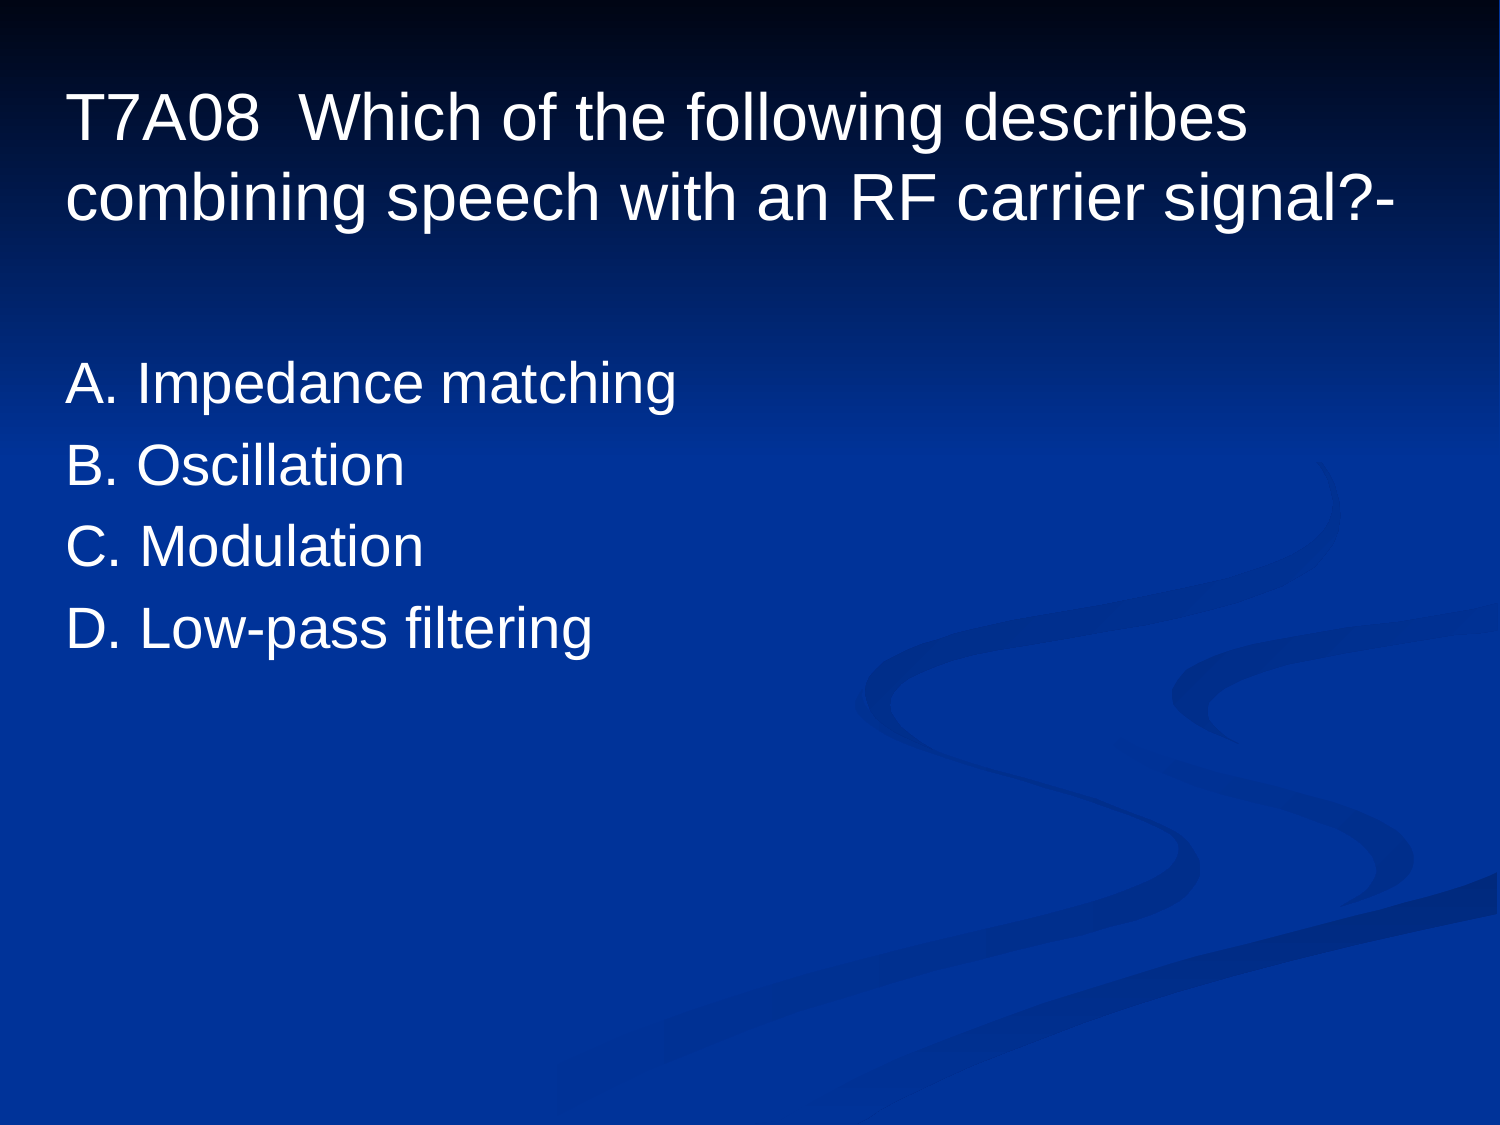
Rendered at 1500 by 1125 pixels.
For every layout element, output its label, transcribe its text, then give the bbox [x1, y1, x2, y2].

title T7A08 Which of the following describes combining speech with an RF carrier signal?- [49, 49, 1451, 337]
list A. Impedance matching B. Oscillation C. Modulation D. Low-pass filtering [49, 337, 1451, 1006]
